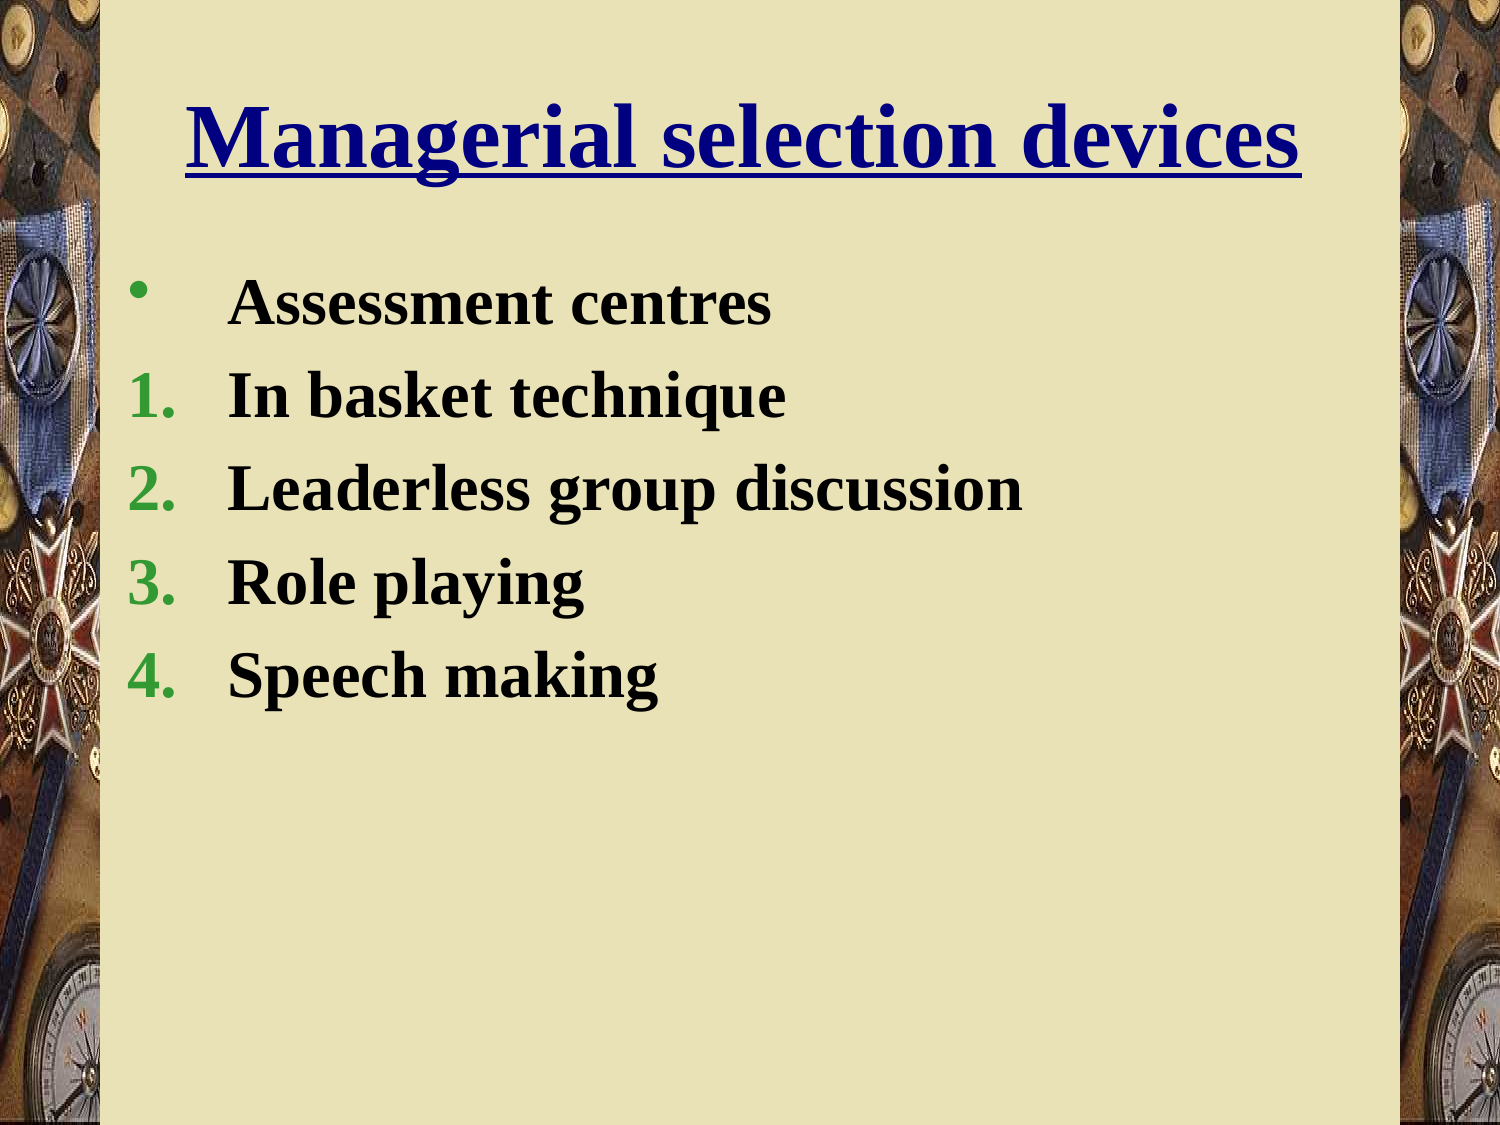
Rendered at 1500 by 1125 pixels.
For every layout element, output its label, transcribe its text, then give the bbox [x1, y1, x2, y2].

title Managerial selection devices [124, 37, 1363, 226]
picture [1400, 0, 1500, 1125]
list Assessment centres In basket technique Leaderless group discussion Role playing Speech making [111, 249, 1363, 926]
picture [0, 0, 100, 1125]
